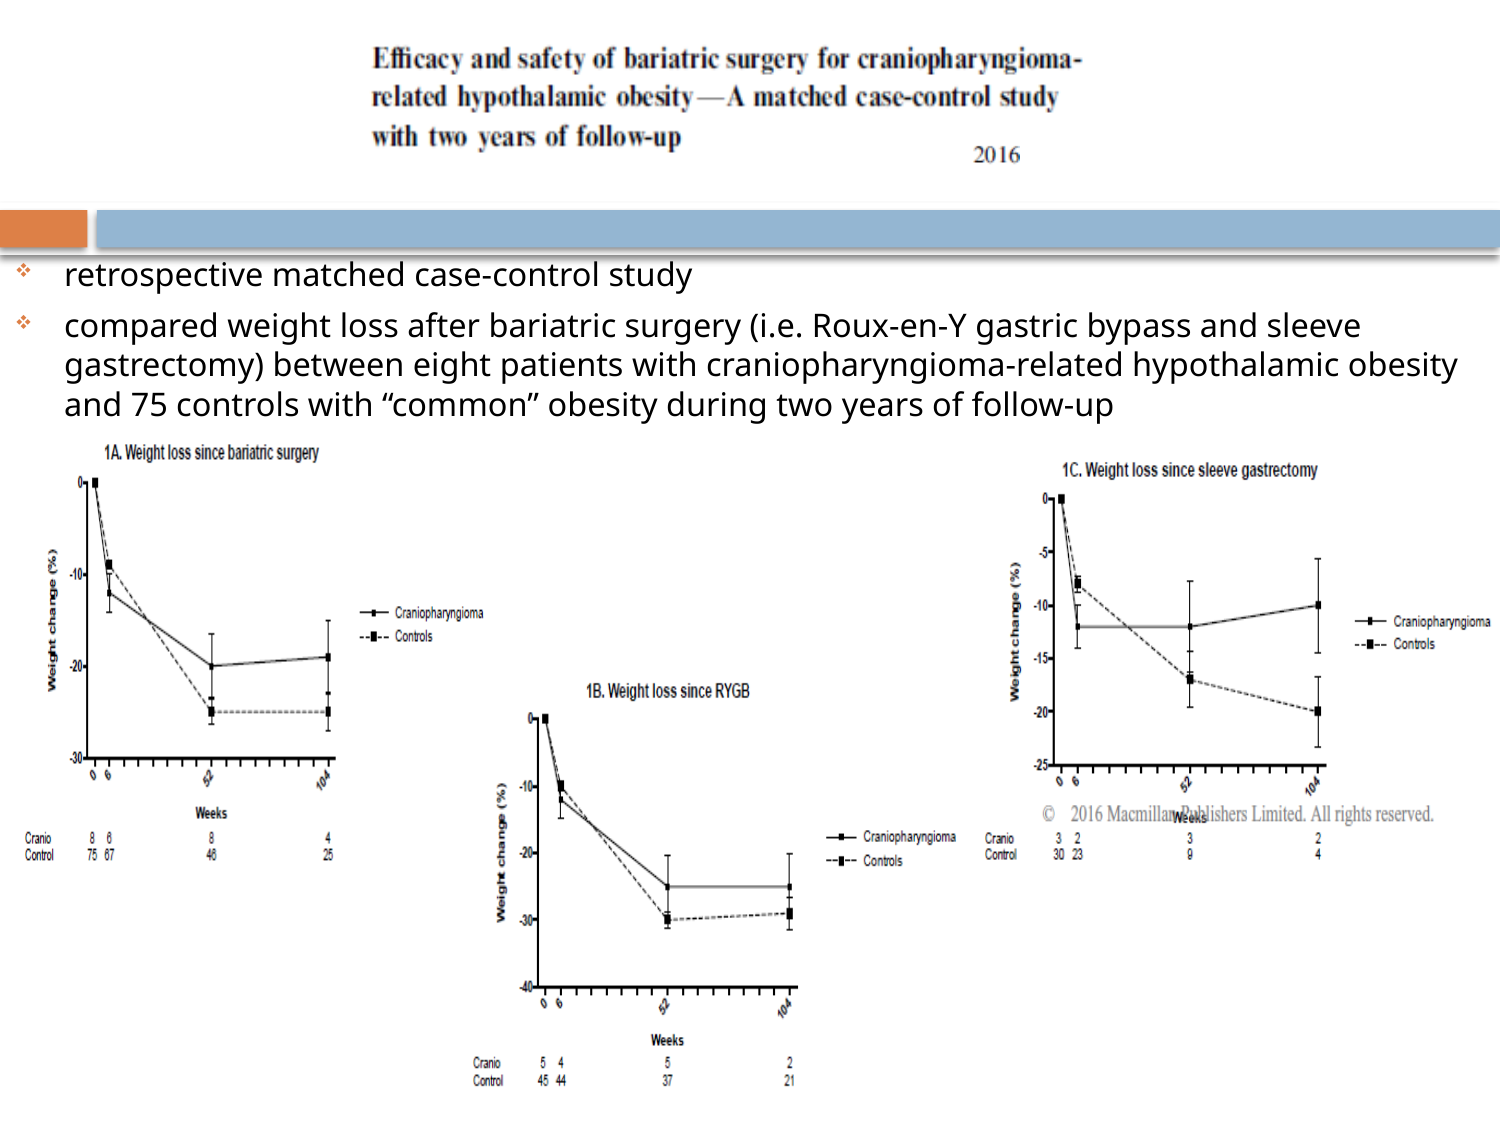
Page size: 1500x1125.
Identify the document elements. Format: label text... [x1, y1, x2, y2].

picture [23, 433, 962, 1125]
picture [984, 444, 1500, 880]
list retrospective matched case-control study compared weight loss after bariatric surgery (i.e. Roux-en-Y gastric bypass and sleeve gastrectomy) between eight patients with craniopharyngioma-related hypothalamic obesity and 75 controls with “common” obesity during two years of follow-up [0, 246, 1500, 434]
picture [362, 34, 1091, 177]
